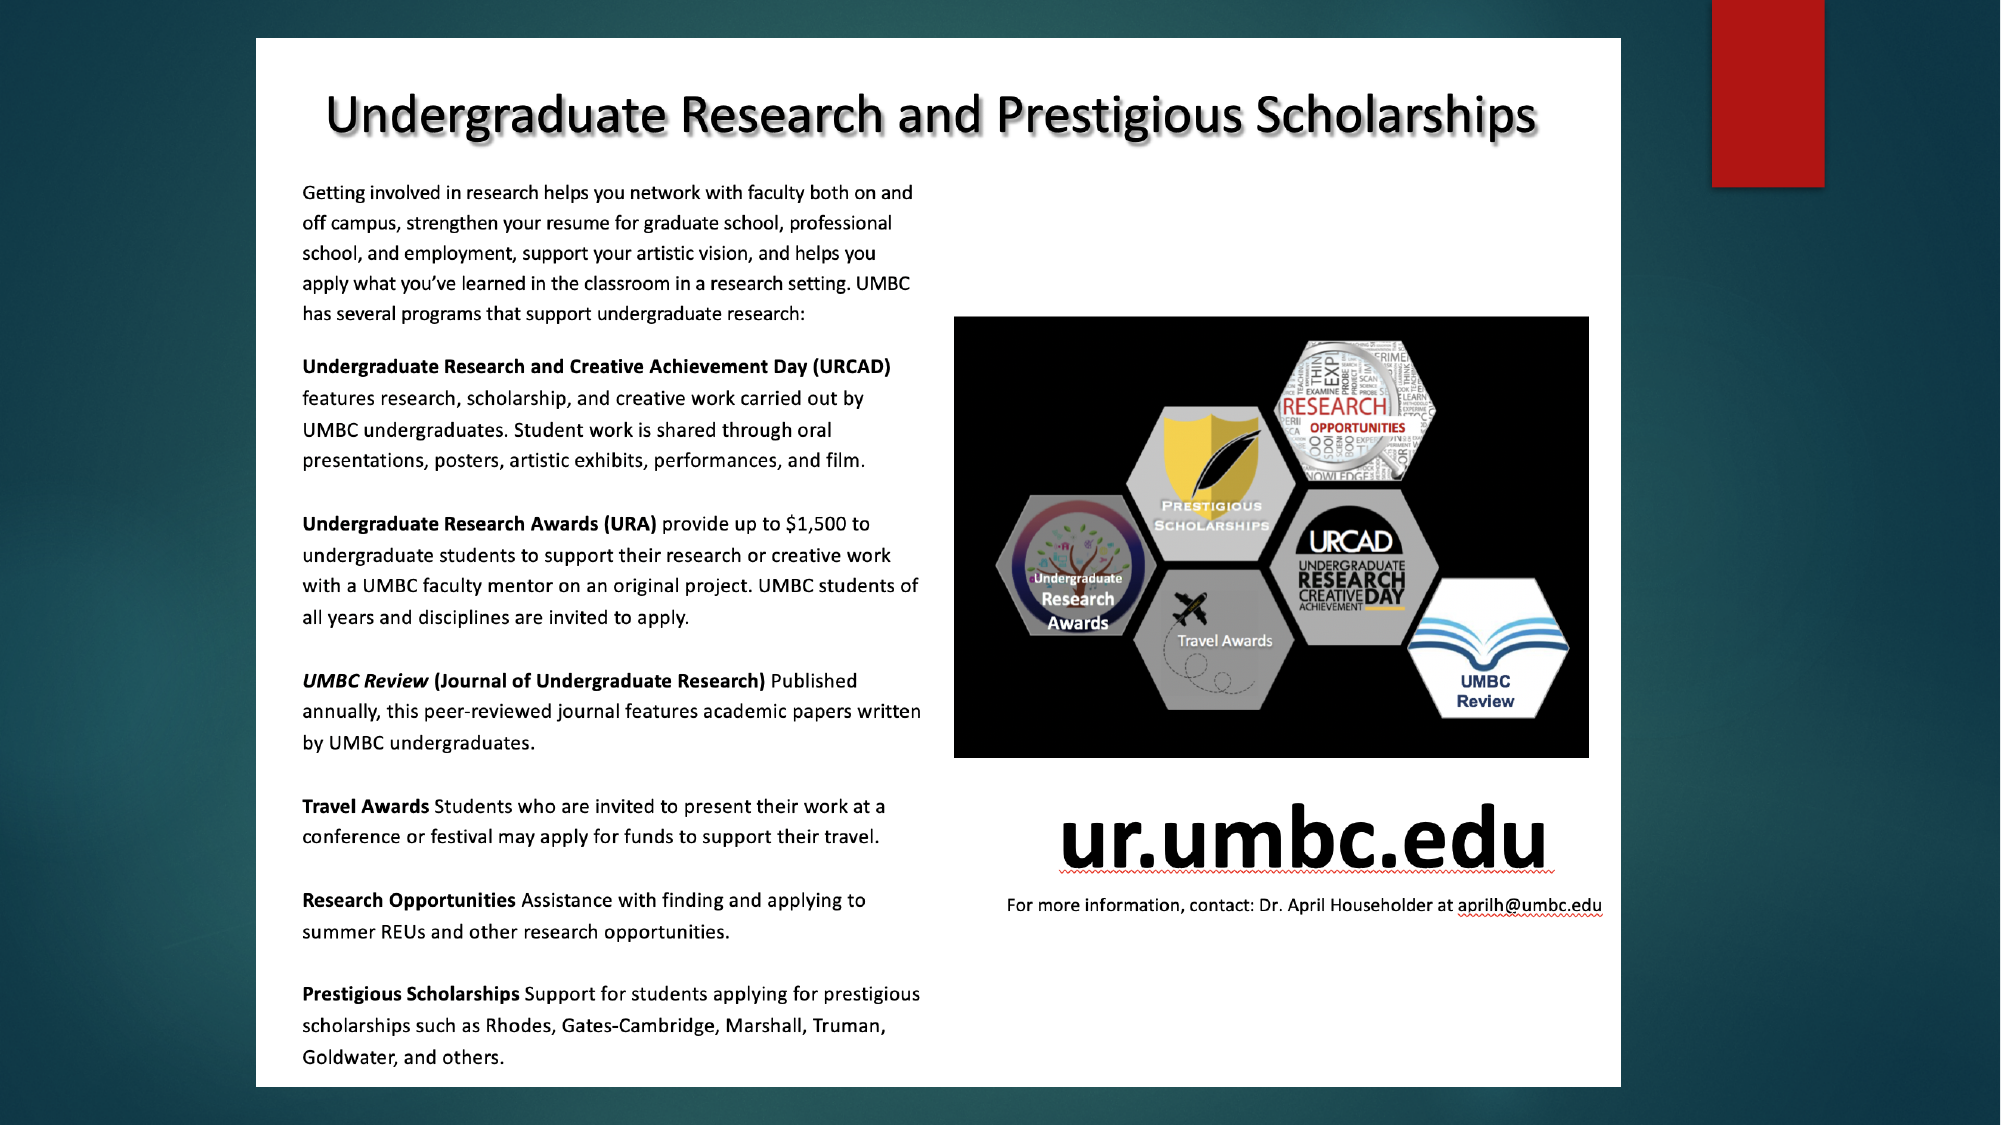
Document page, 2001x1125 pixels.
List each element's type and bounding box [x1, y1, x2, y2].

picture [0, 0, 1621, 1125]
